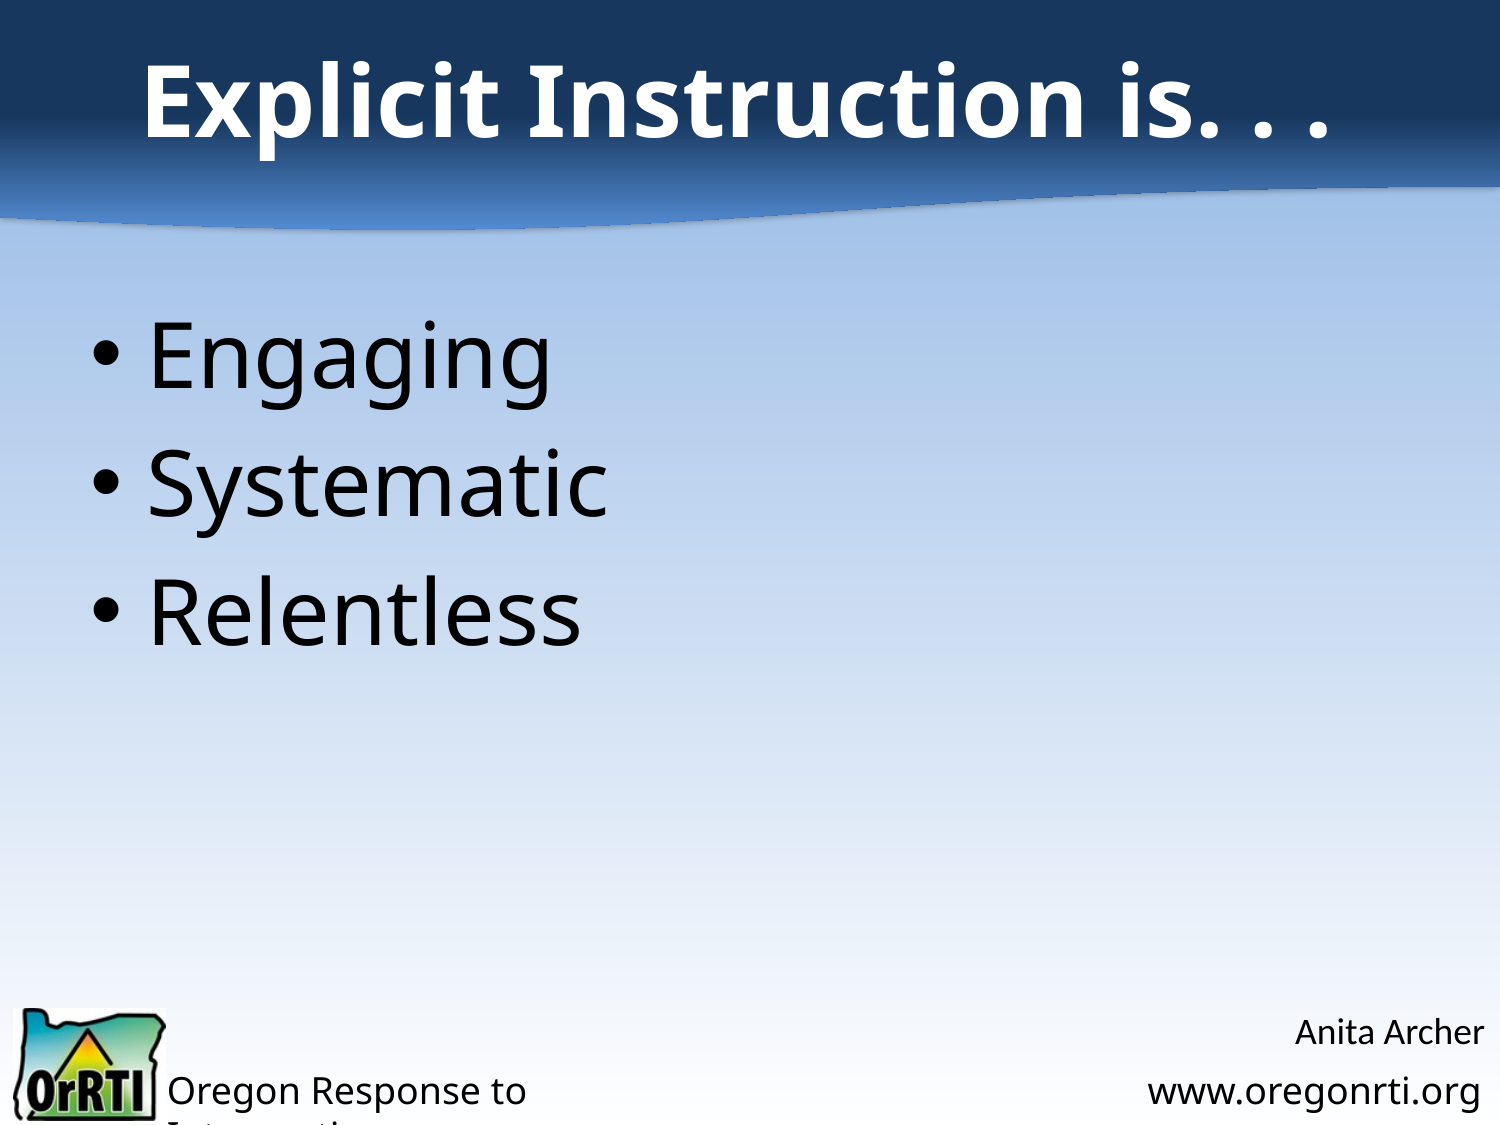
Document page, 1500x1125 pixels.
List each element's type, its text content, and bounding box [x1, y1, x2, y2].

picture [13, 1008, 166, 1121]
title Explicit Instruction is. . . [75, 4, 1425, 192]
text_box Anita Archer [1037, 999, 1500, 1060]
list Engaging Systematic Relentless [75, 289, 1425, 1005]
